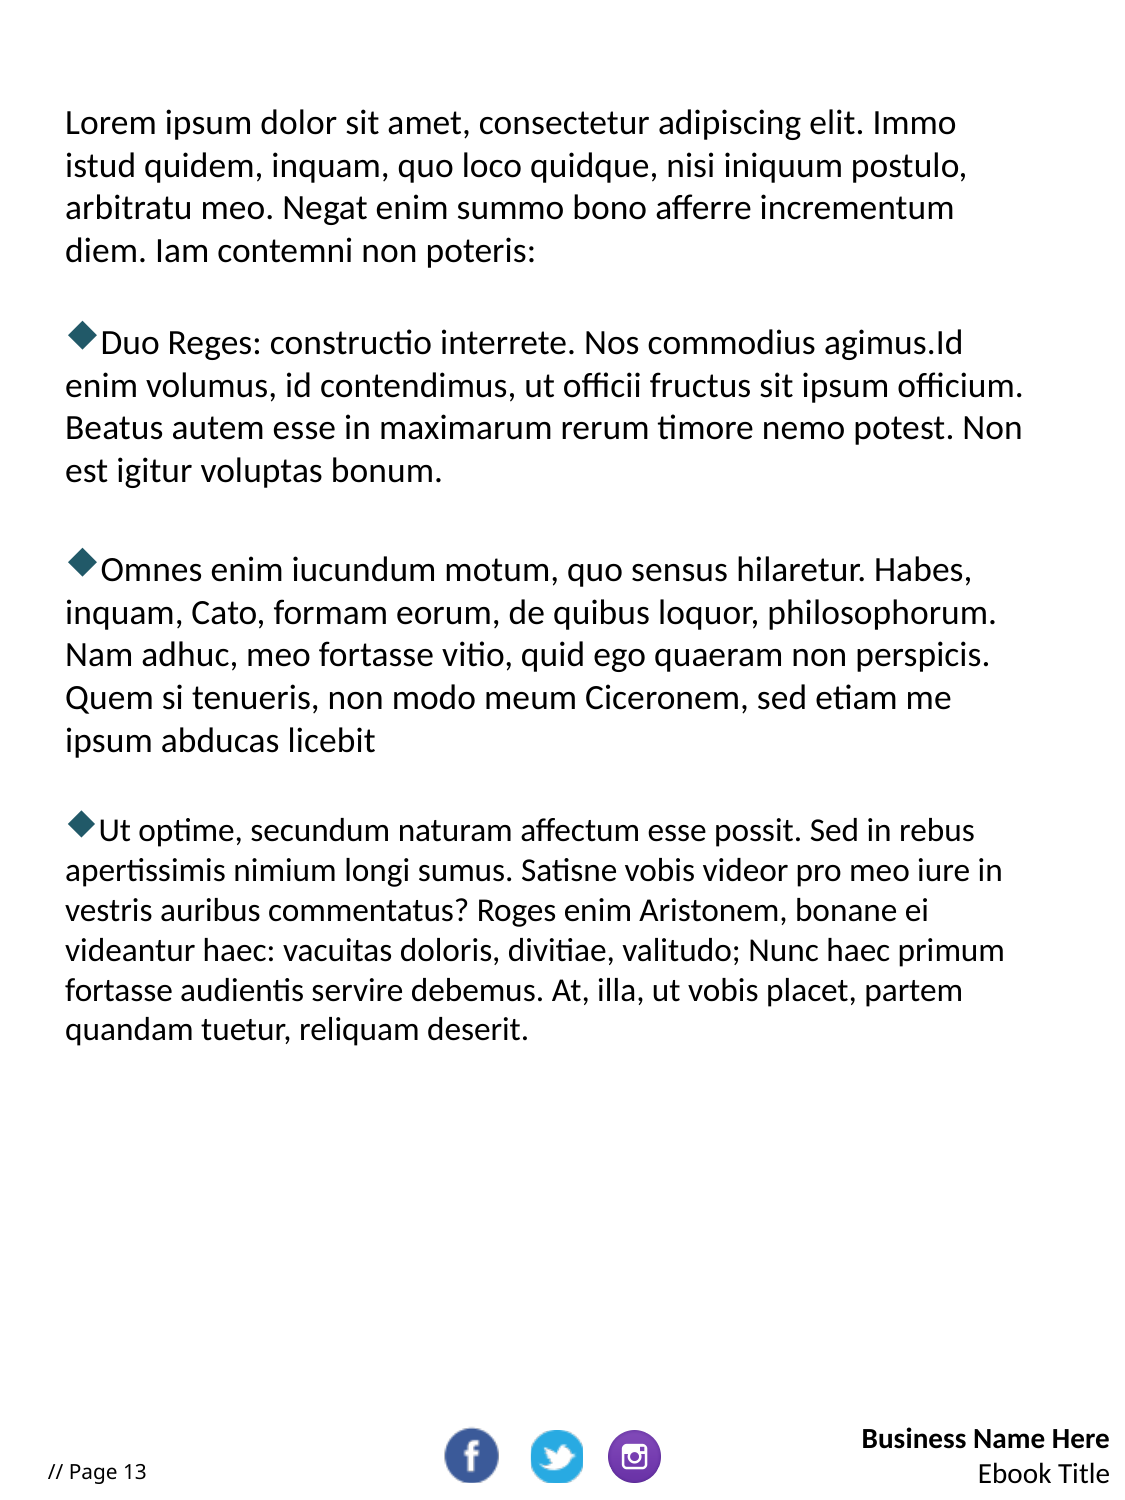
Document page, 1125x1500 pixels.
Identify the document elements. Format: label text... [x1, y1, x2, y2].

text_box // Page 13 [33, 1451, 231, 1491]
picture [530, 1430, 584, 1483]
list Lorem ipsum dolor sit amet, consectetur adipiscing elit. Immo istud quidem, inquam, quo loco quidque, nisi iniquum postulo, arbitratu meo. Negat enim summo bono afferre incrementum diem. Iam contemni non poteris: Duo Reges: constructio interrete. Nos commodius agimus.Id enim volumus, id contendimus, ut officii fructus sit ipsum officium. Beatus autem esse in maximarum rerum timore nemo potest. Non est igitur voluptas bonum. Omnes enim iucundum motum, quo sensus hilaretur. Habes, inquam, Cato, formam eorum, de quibus loquor, philosophorum. Nam adhuc, meo fortasse vitio, quid ego quaeram non perspicis. Quem si tenueris, non modo meum Ciceronem, sed etiam me ipsum abducas licebit Ut optime, secundum naturam affectum esse possit. Sed in rebus apertissimis nimium longi sumus. Satisne vobis videor pro meo iure in vestris auribus commentatus? Roges enim Aristonem, bonane ei videantur haec: vacuitas doloris, divitiae, valitudo; Nunc haec primum fortasse audientis servire debemus. At, illa, ut vobis placet, partem quandam tuetur, reliquam deserit. [49, 91, 1046, 1082]
picture [607, 1430, 661, 1483]
text_box Business Name Here Ebook Title [712, 1411, 1125, 1497]
picture [426, 1411, 517, 1483]
